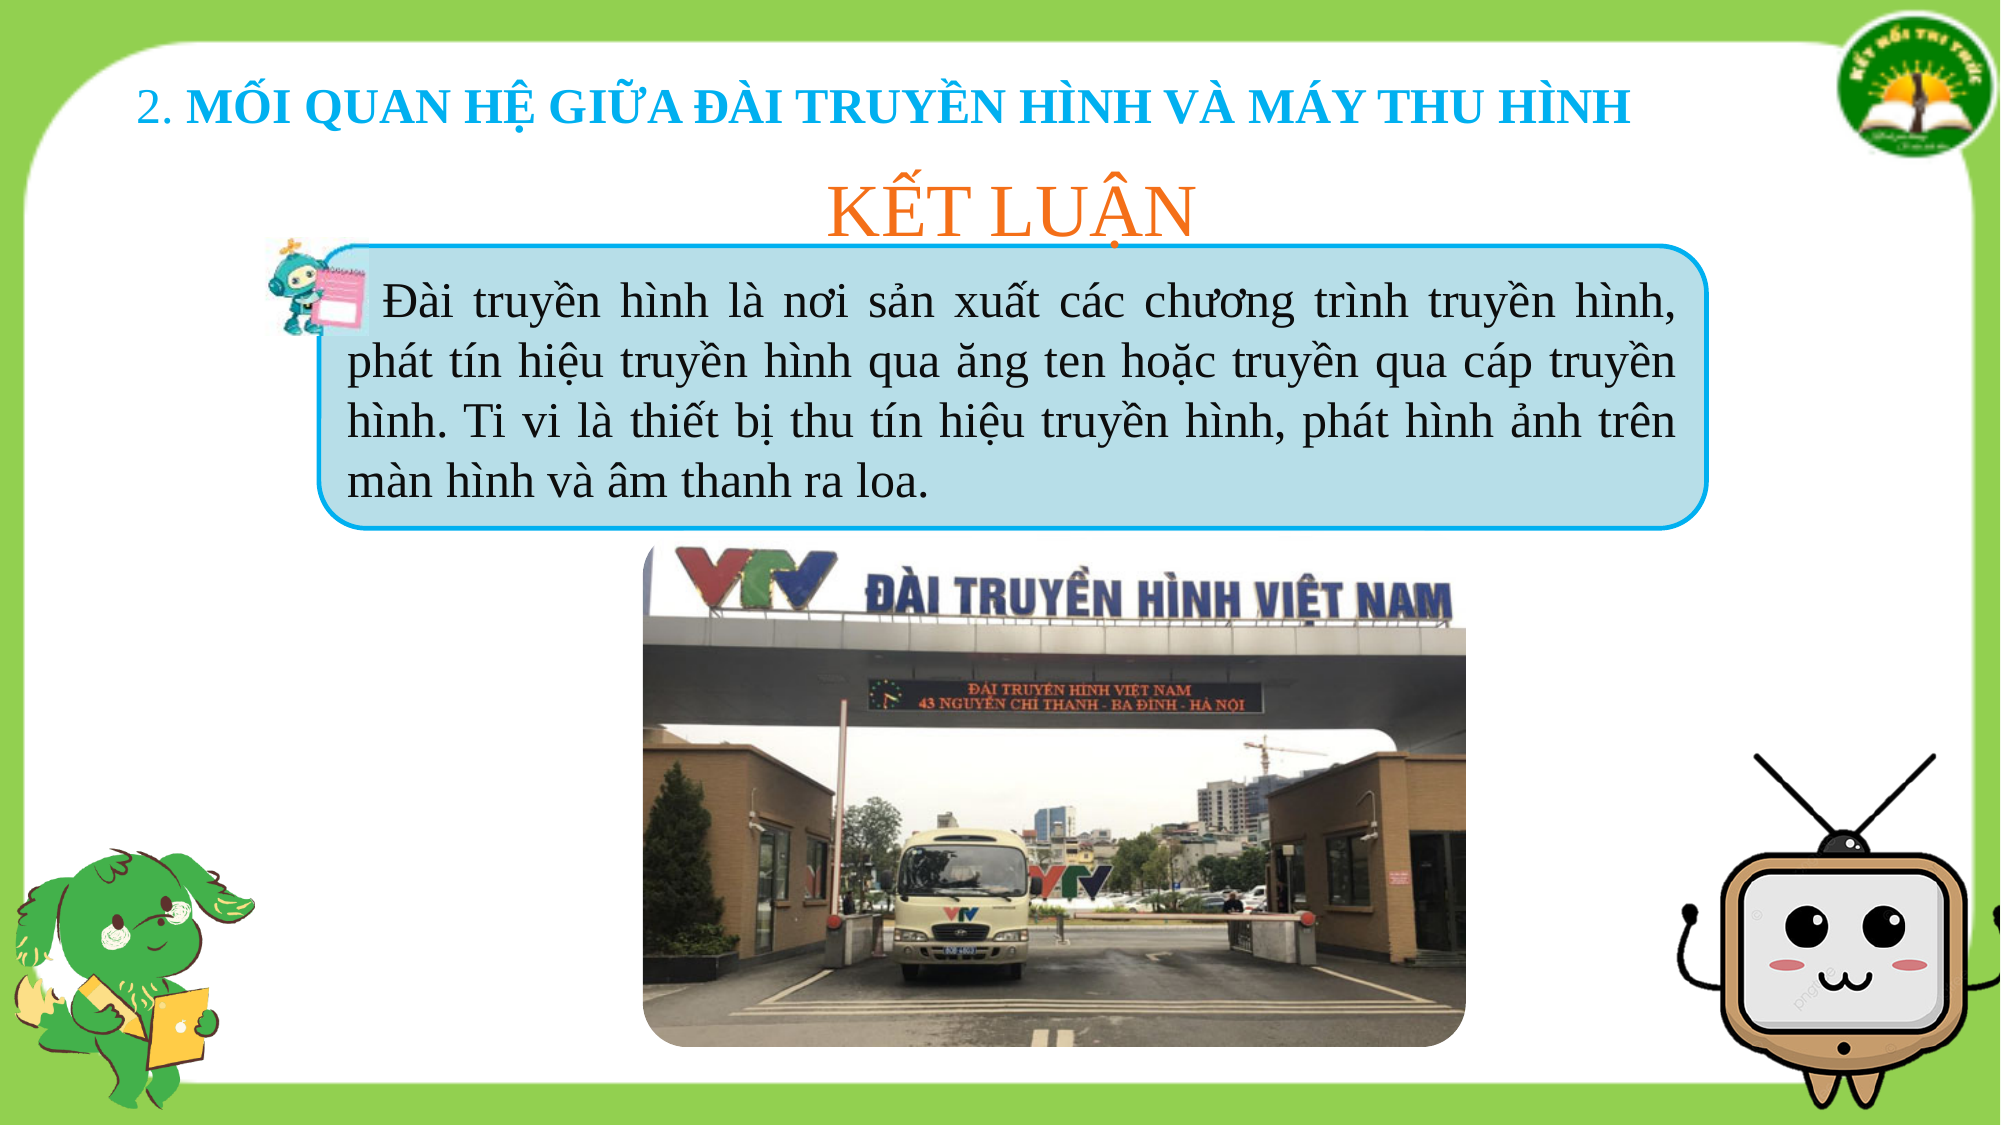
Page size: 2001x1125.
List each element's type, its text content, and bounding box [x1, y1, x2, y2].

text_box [259, 237, 1707, 531]
text_box 2. MỐI QUAN HỆ GIỮA ĐÀI TRUYỀN HÌNH VÀ MÁY THU HÌNH [121, 66, 1647, 141]
text_box KẾT LUẬN [735, 134, 1291, 236]
picture [0, 0, 2001, 1125]
